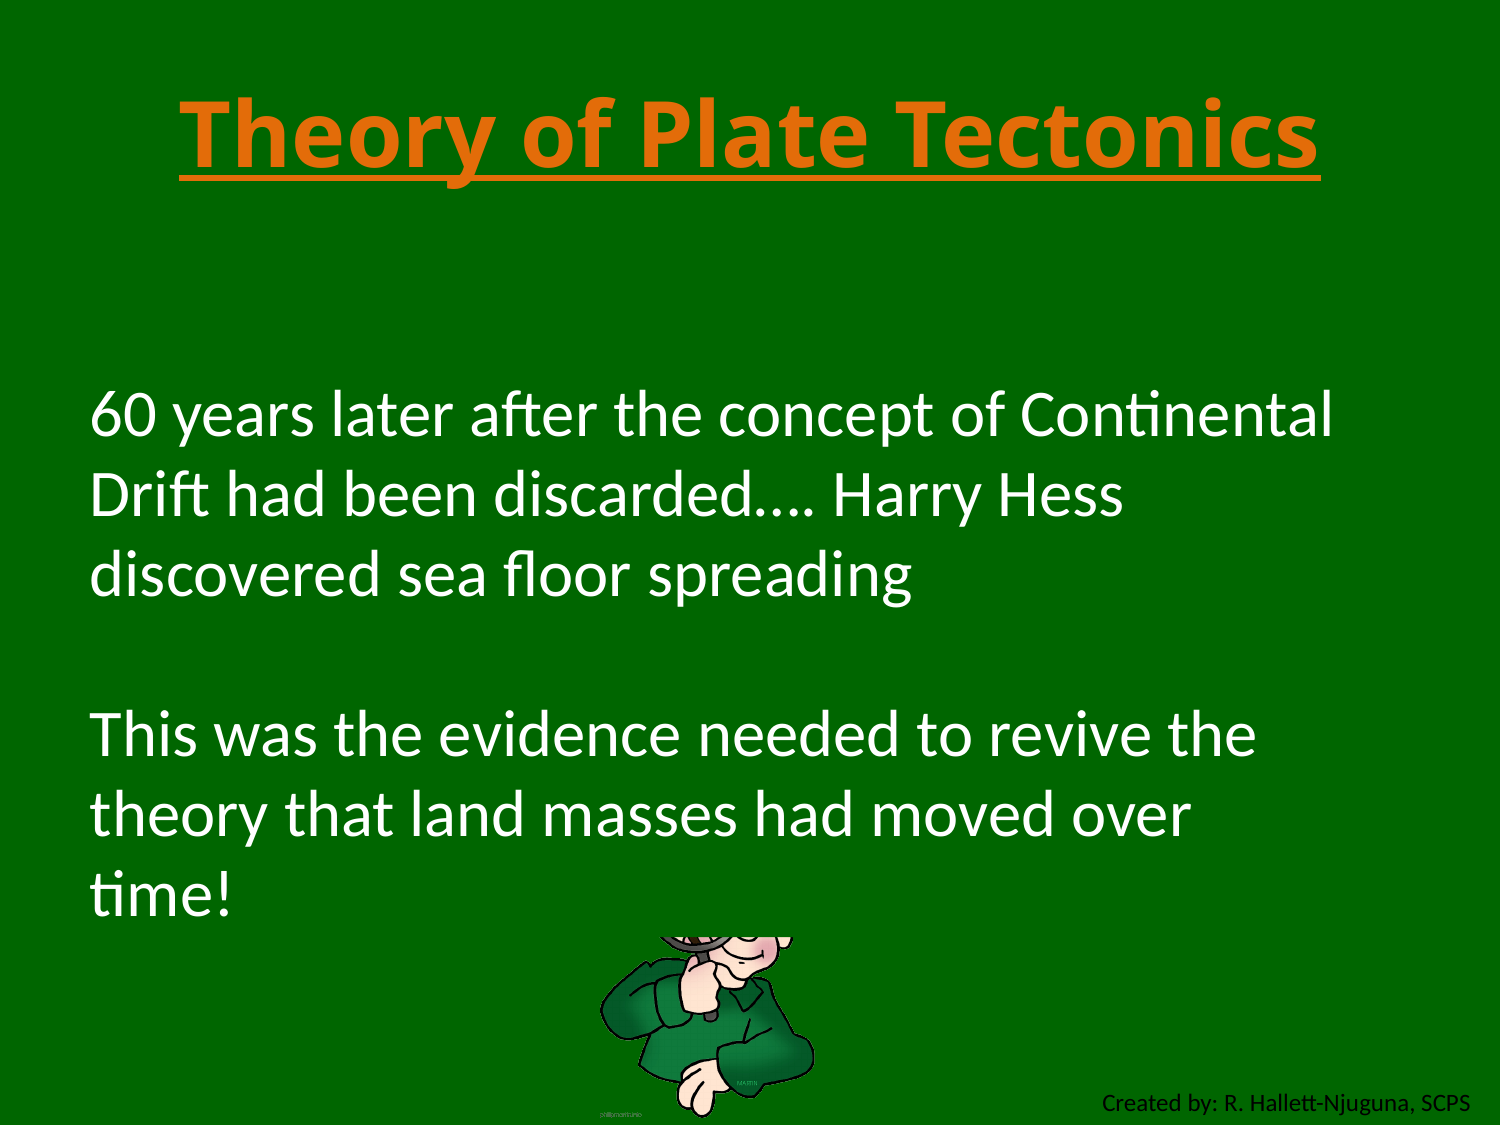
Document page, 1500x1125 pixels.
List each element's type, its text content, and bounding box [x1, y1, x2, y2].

picture [587, 938, 827, 1125]
text_box 60 years later after the concept of Continental Drift had been discarded…. Harry Hess discovered sea floor spreading This was the evidence needed to revive the theory that land masses had moved over time! [74, 282, 1363, 938]
title Theory of Plate Tectonics [24, 45, 1475, 233]
